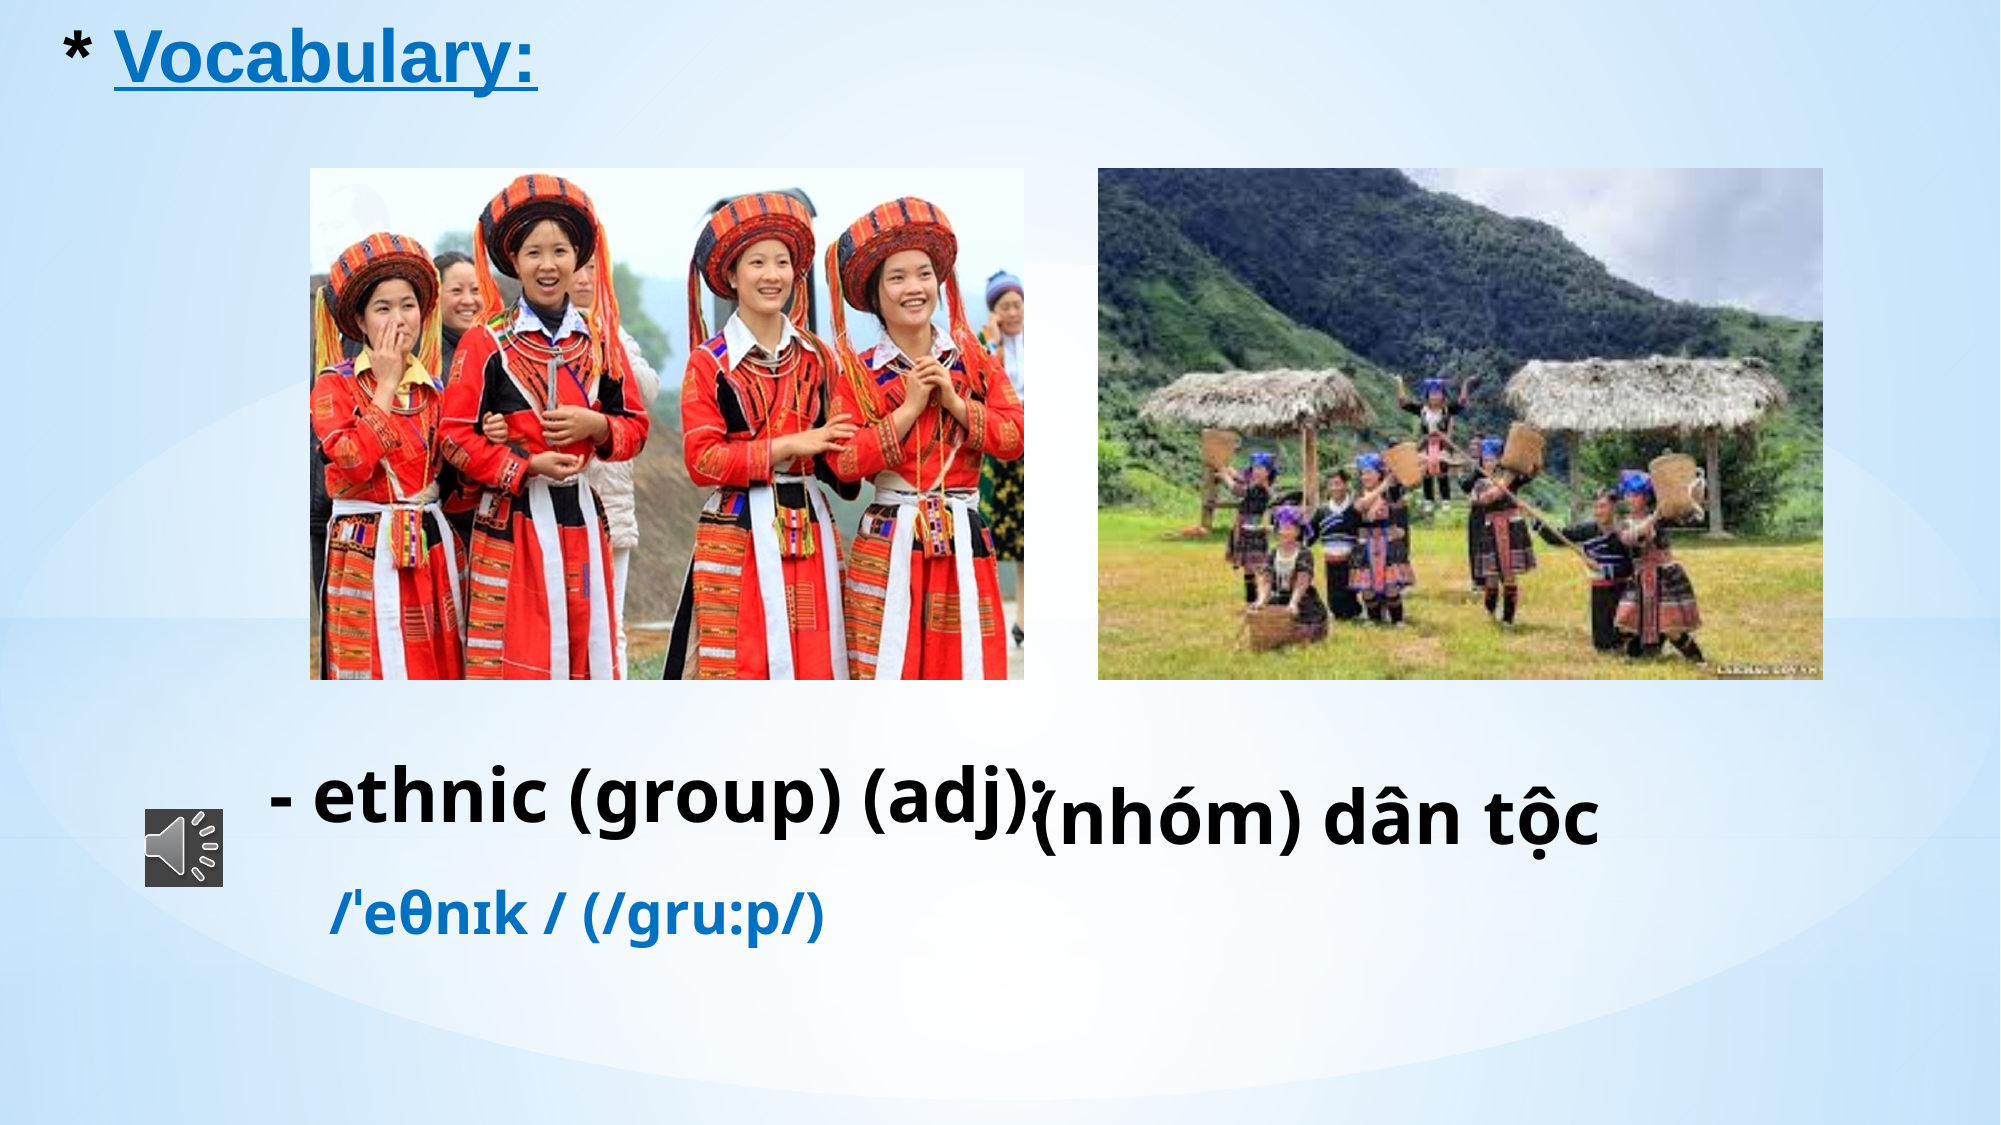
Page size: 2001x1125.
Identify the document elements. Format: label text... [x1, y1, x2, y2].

picture [1098, 167, 1823, 681]
text_box * Vocabulary: [49, 0, 578, 105]
text_box - ethnic (group) (adj): [254, 742, 1190, 889]
text_box (nhóm) dân tộc [994, 762, 1660, 867]
picture [143, 808, 224, 889]
picture [309, 167, 1024, 681]
text_box /ˈeθnɪk / (/gru:p/) [314, 868, 841, 954]
